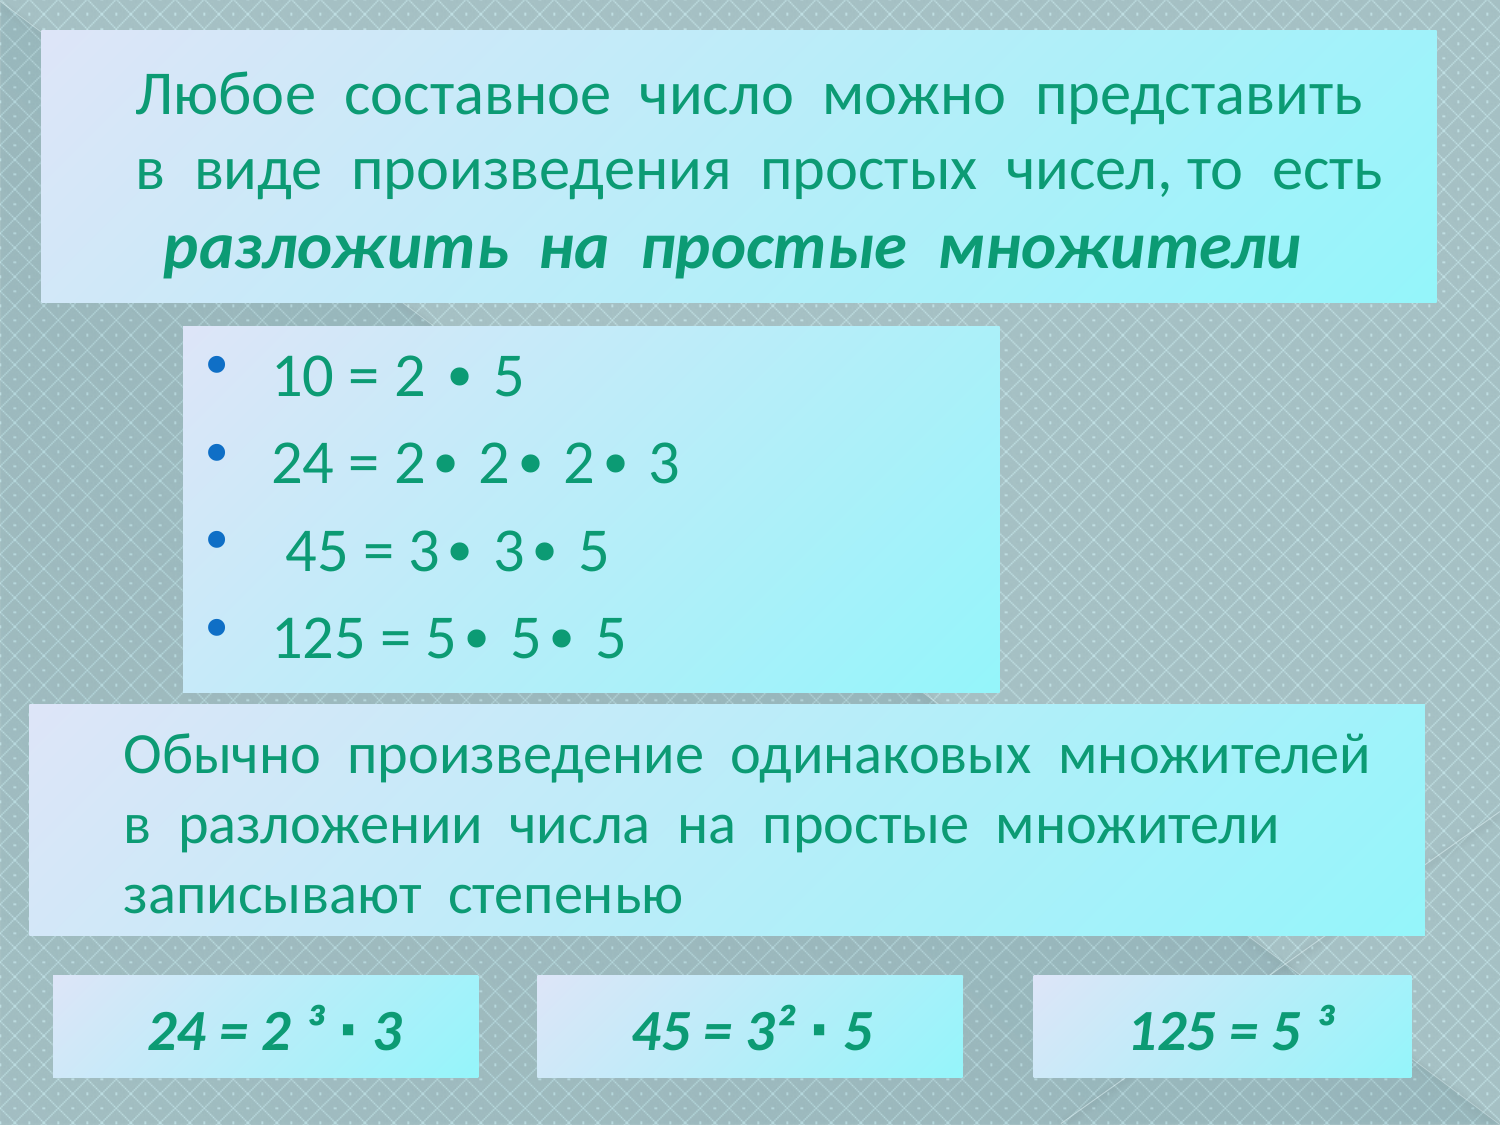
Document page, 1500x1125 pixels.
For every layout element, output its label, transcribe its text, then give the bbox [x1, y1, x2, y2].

title Любое составное число можно представить в виде произведения простых чисел, то есть разложить на простые множители [41, 30, 1437, 303]
text_box 24 = 2 ³ ∙ 3 [53, 975, 479, 1078]
text_box 125 = 5 ³ [1033, 975, 1412, 1078]
text_box Обычно произведение одинаковых множителей в разложении числа на простые множители записывают степенью [29, 704, 1425, 936]
list 10 = 2 ∙ 5 24 = 2∙ 2∙ 2∙ 3 45 = 3∙ 3∙ 5 125 = 5∙ 5∙ 5 [183, 326, 1000, 693]
text_box 45 = 3² ∙ 5 [537, 975, 963, 1078]
